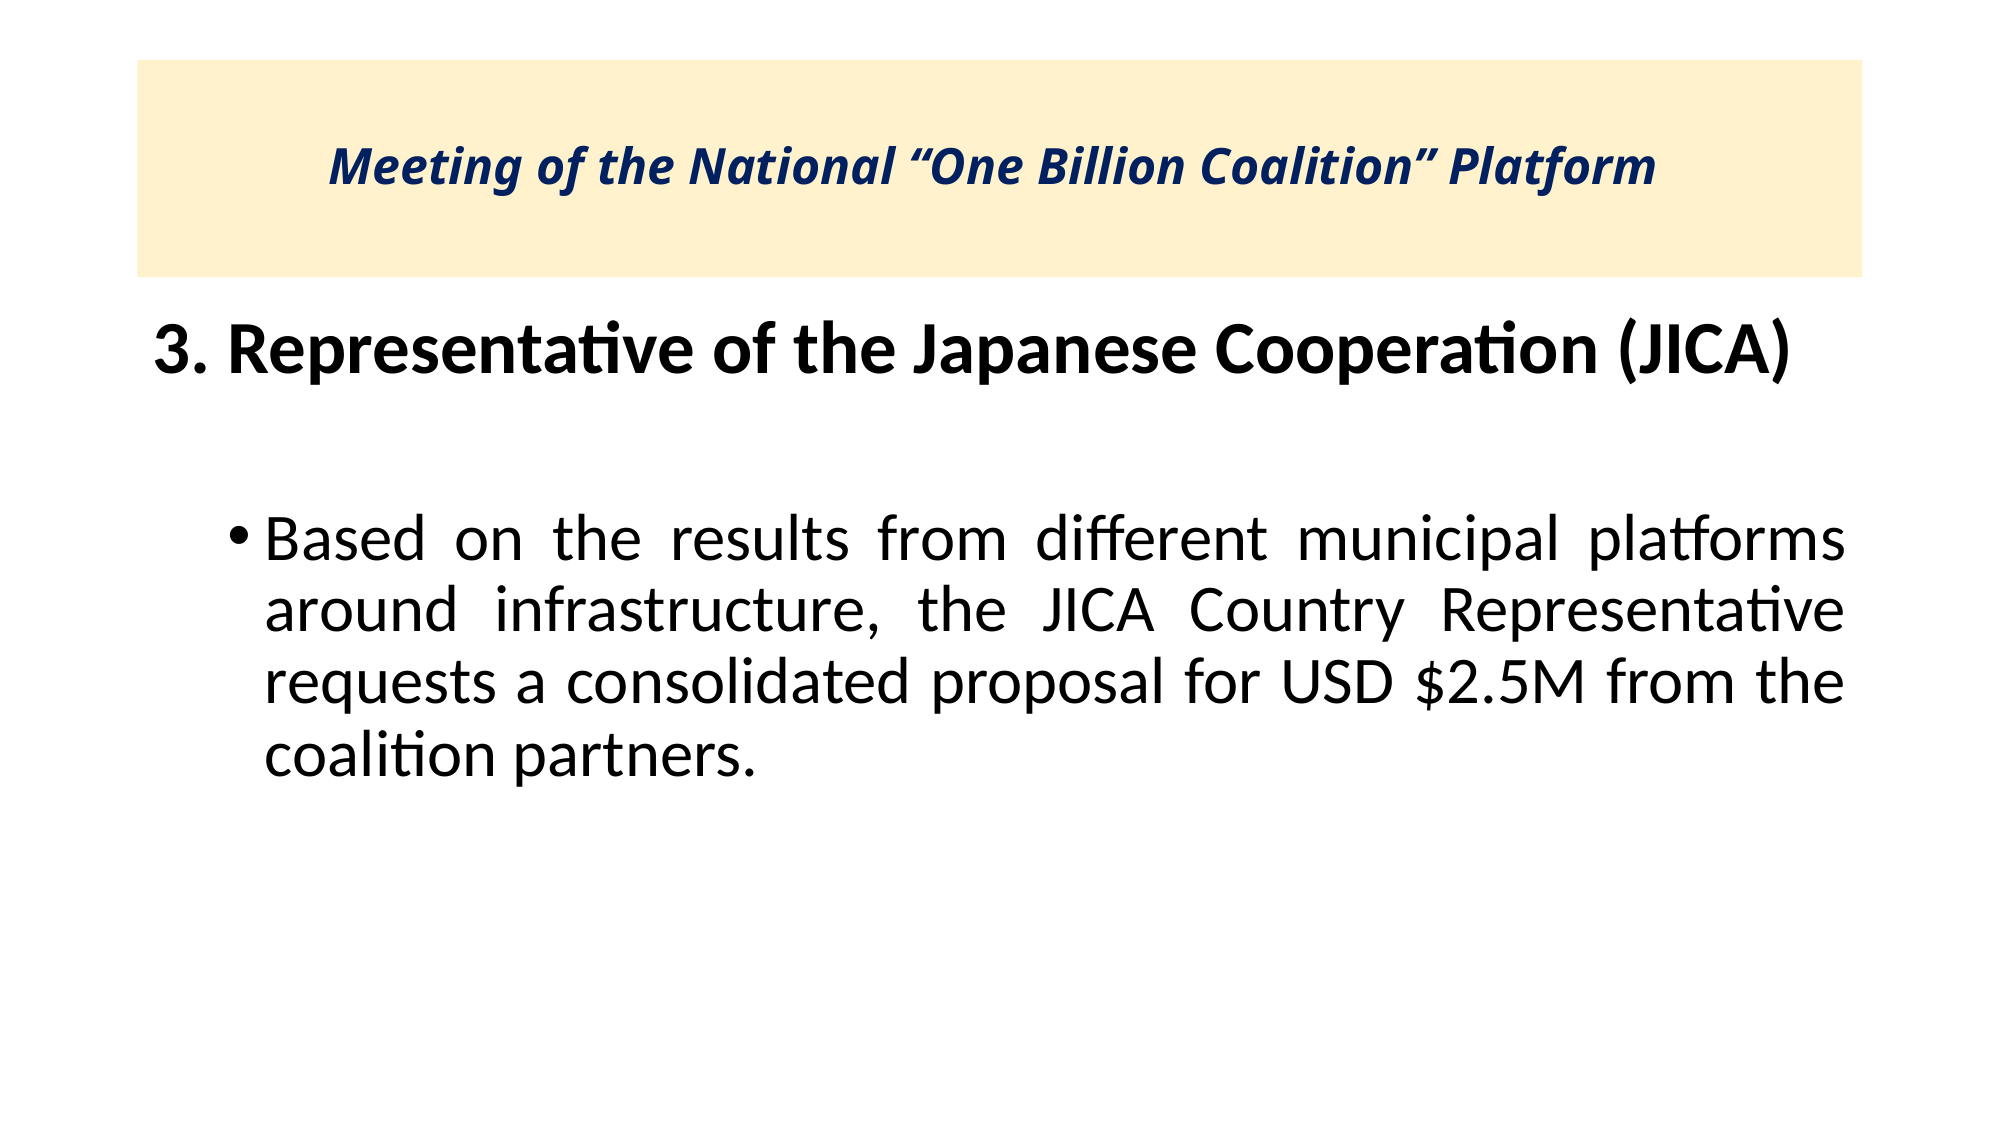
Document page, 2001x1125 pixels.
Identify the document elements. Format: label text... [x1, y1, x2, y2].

list 3. Representative of the Japanese Cooperation (JICA) Based on the results from different municipal platforms around infrastructure, the JICA Country Representative requests a consolidated proposal for USD $2.5M from the coalition partners. [137, 301, 1863, 1016]
title Meeting of the National “One Billion Coalition” Platform [137, 59, 1863, 278]
